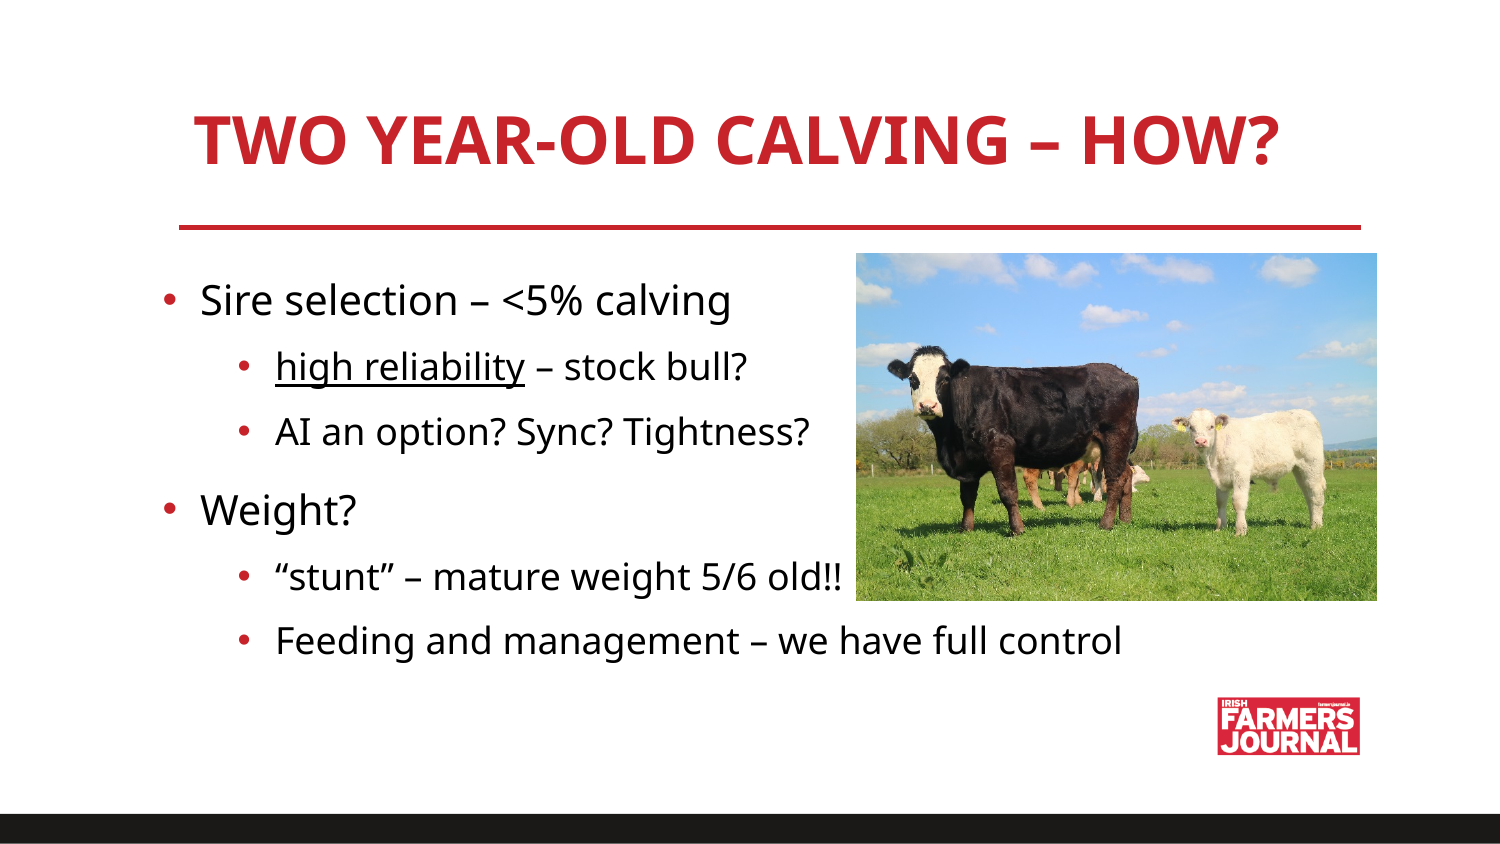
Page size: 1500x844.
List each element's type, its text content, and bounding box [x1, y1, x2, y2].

picture [1215, 693, 1363, 760]
picture [855, 253, 1378, 602]
list Sire selection – <5% calving high reliability – stock bull? AI an option? Sync? Tightness? Weight? “stunt” – mature weight 5/6 old!! Feeding and management – we have full control [147, 256, 1330, 714]
title Two year-old calving – How? [178, 98, 1361, 229]
